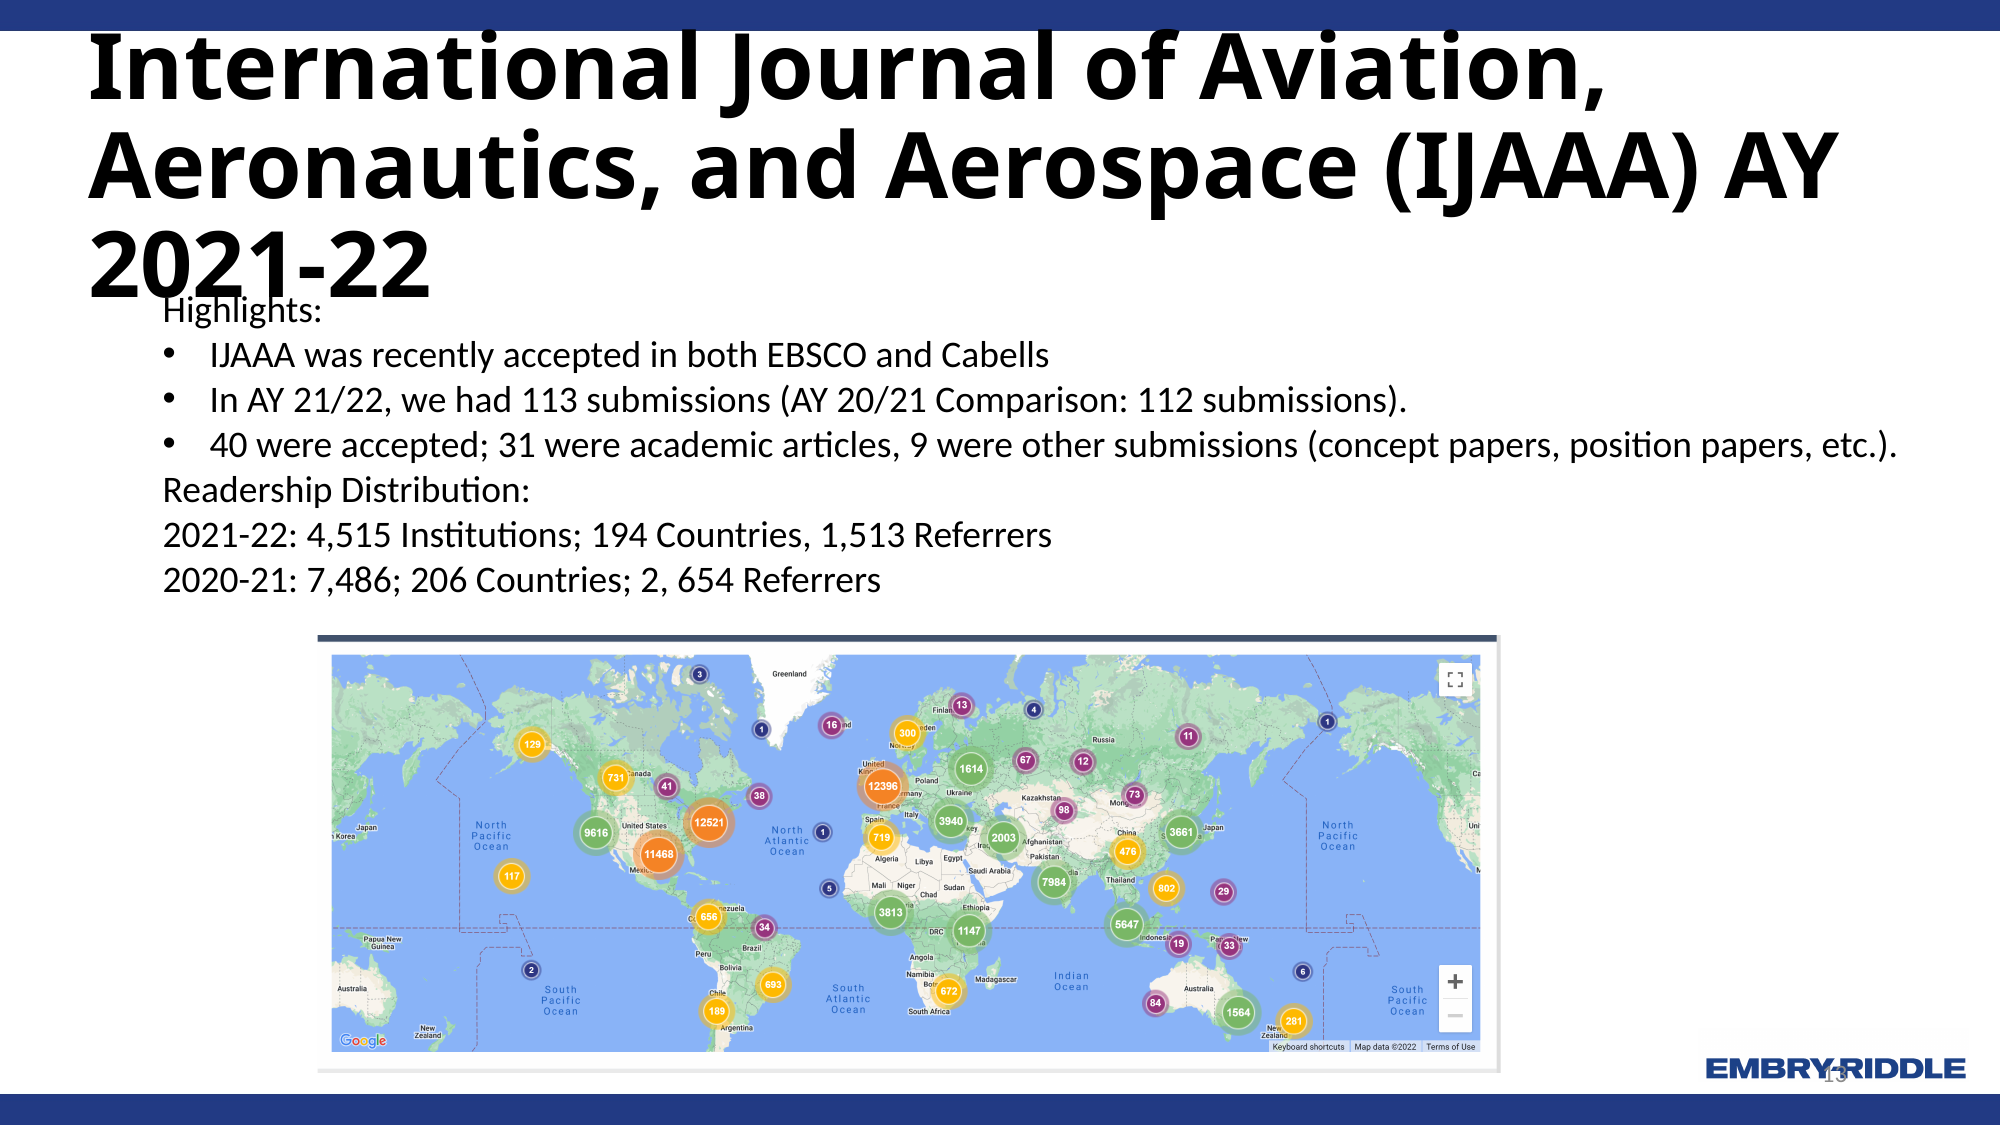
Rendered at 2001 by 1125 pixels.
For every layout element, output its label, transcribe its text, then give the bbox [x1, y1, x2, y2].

picture [0, 0, 2000, 1125]
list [317, 634, 1501, 1073]
title International Journal of Aviation, Aeronautics, and Aerospace (IJAAA) AY 2021-22 [73, 59, 1863, 278]
slide_number 13 [1412, 1042, 1863, 1103]
text_box Highlights: IJAAA was recently accepted in both EBSCO and Cabells In AY 21/22, we had 113 submissions (AY 20/21 Comparison: 112 submissions). 40 were accepted; 31 were academic articles, 9 were other submissions (concept papers, position papers, etc.). Readership Distribution: 2021-22: 4,515 Institutions; 194 Countries, 1,513 Referrers 2020-21: 7,486; 206 Countries; 2, 654 Referrers [147, 277, 1915, 607]
